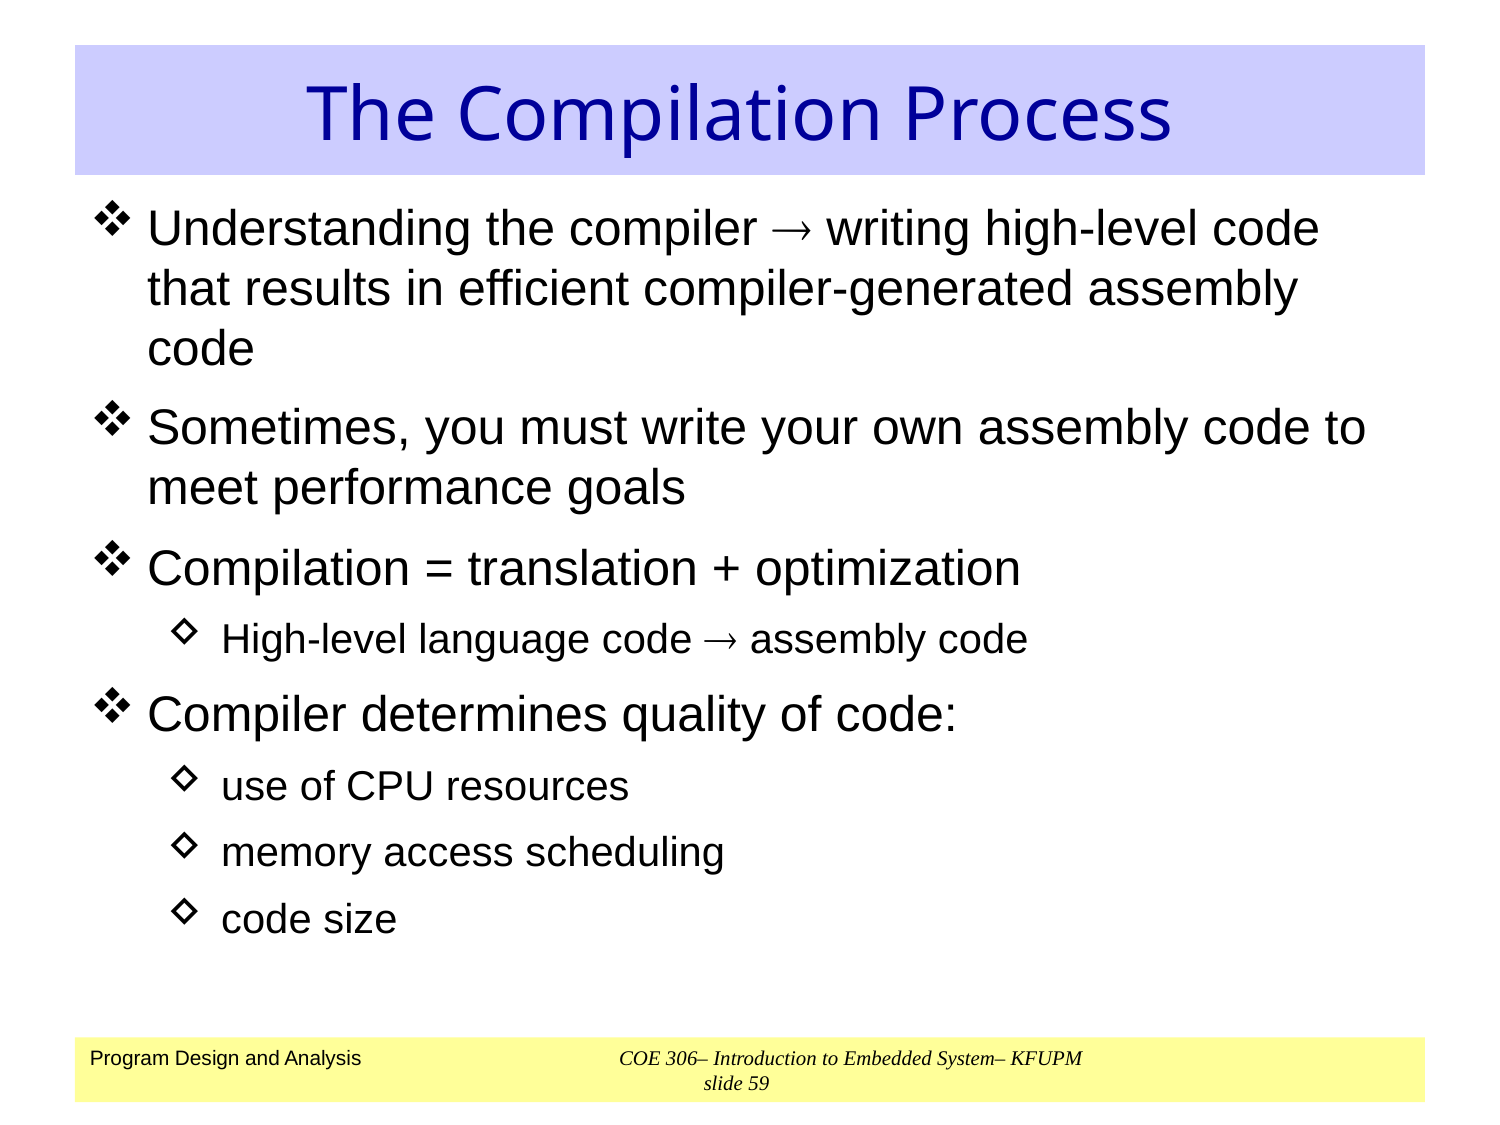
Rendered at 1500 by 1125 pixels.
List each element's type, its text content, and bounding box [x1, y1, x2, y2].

list Understanding the compiler  writing high-level code that results in efficient compiler-generated assembly code Sometimes, you must write your own assembly code to meet performance goals Compilation = translation + optimization High-level language code  assembly code Compiler determines quality of code: use of CPU resources memory access scheduling code size [75, 187, 1425, 1032]
title The Compilation Process [75, 45, 1425, 175]
